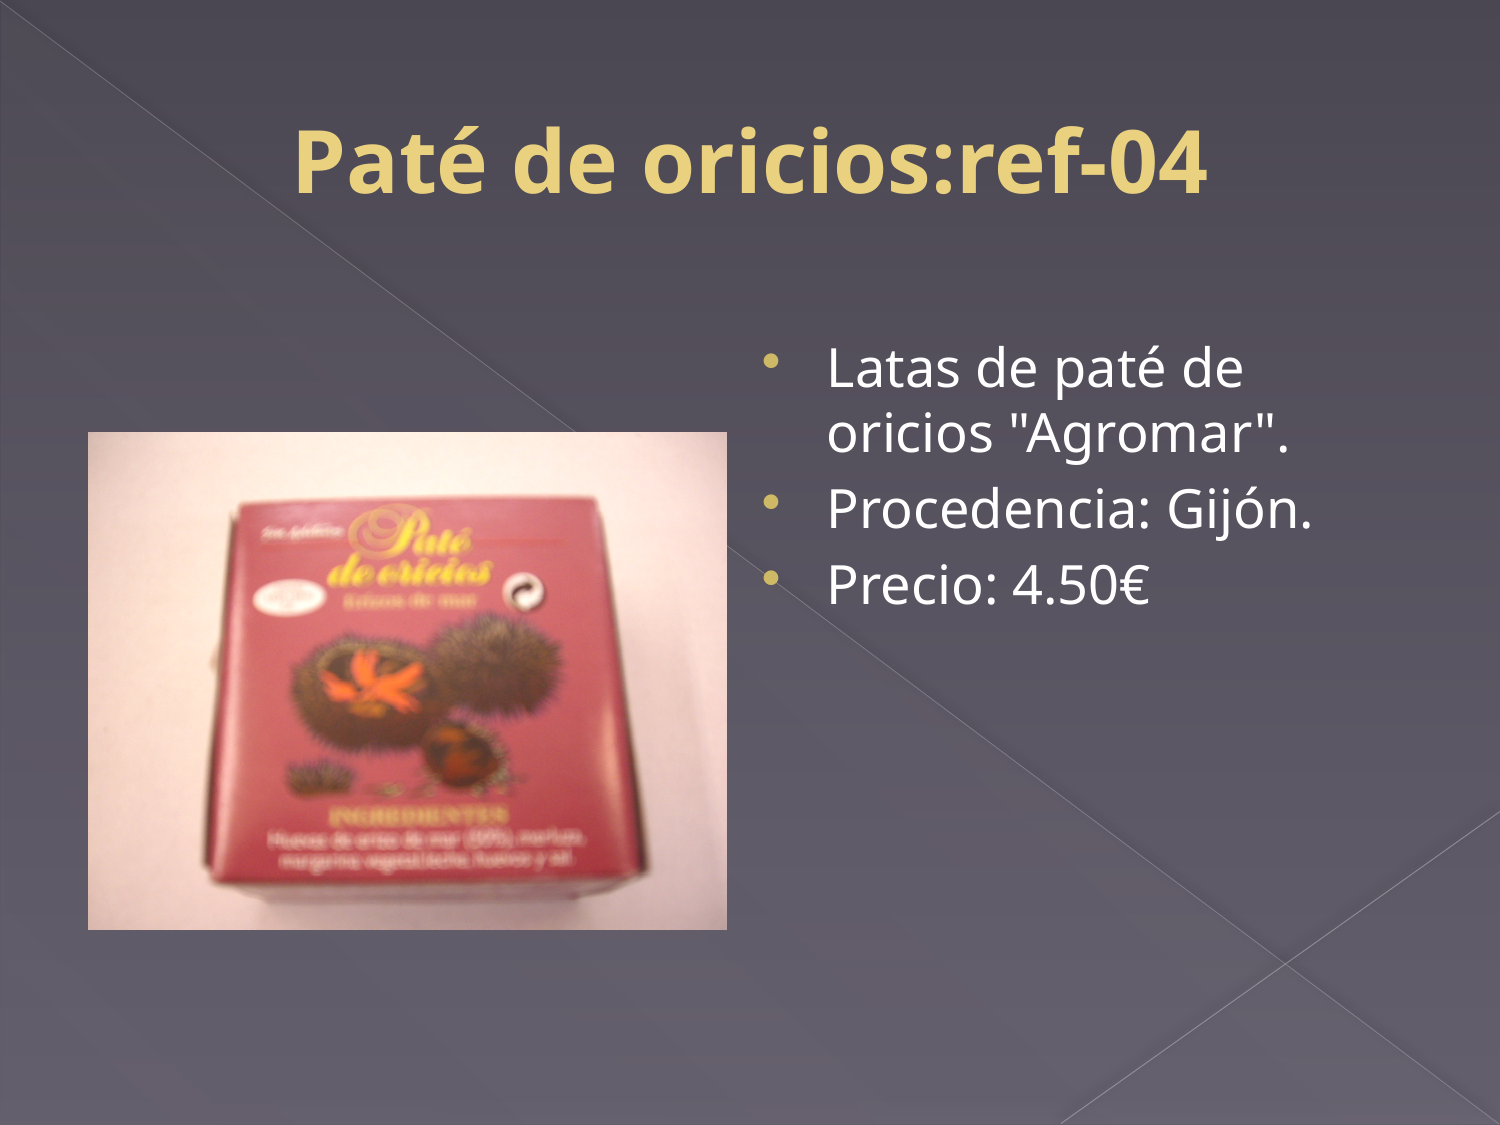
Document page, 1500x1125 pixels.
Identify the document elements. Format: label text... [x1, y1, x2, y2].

title Paté de oricios:ref-04 [75, 43, 1425, 274]
list Latas de paté de oricios "Agromar". Procedencia: Gijón. Precio: 4.50€ [738, 326, 1401, 1077]
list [88, 432, 727, 930]
